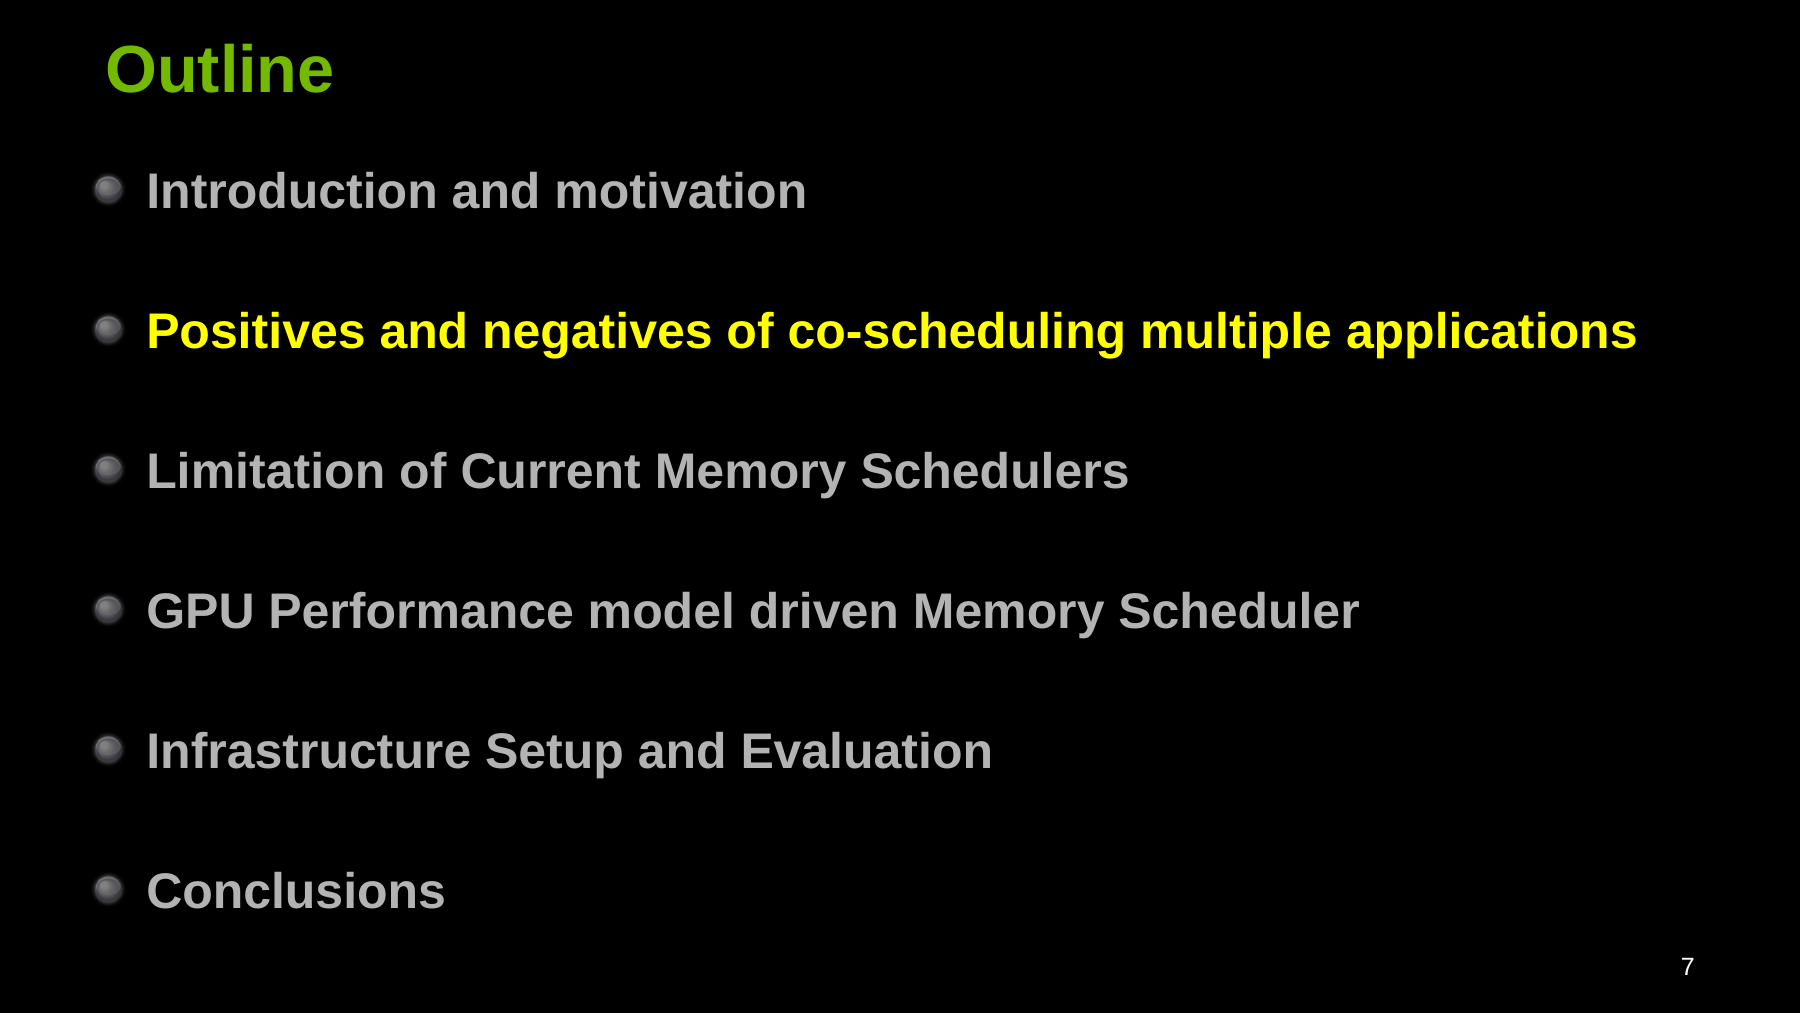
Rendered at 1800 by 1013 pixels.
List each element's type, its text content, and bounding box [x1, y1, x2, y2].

picture [90, 311, 126, 347]
picture [90, 591, 126, 627]
title Outline [89, 18, 1601, 80]
slide_number 7 [1290, 938, 1710, 993]
picture [90, 871, 126, 907]
picture [90, 171, 126, 207]
picture [90, 451, 126, 487]
picture [90, 731, 126, 767]
list Introduction and motivation Positives and negatives of co-scheduling multiple applications Limitation of Current Memory Schedulers GPU Performance model driven Memory Scheduler Infrastructure Setup and Evaluation Conclusions [74, 80, 1723, 780]
